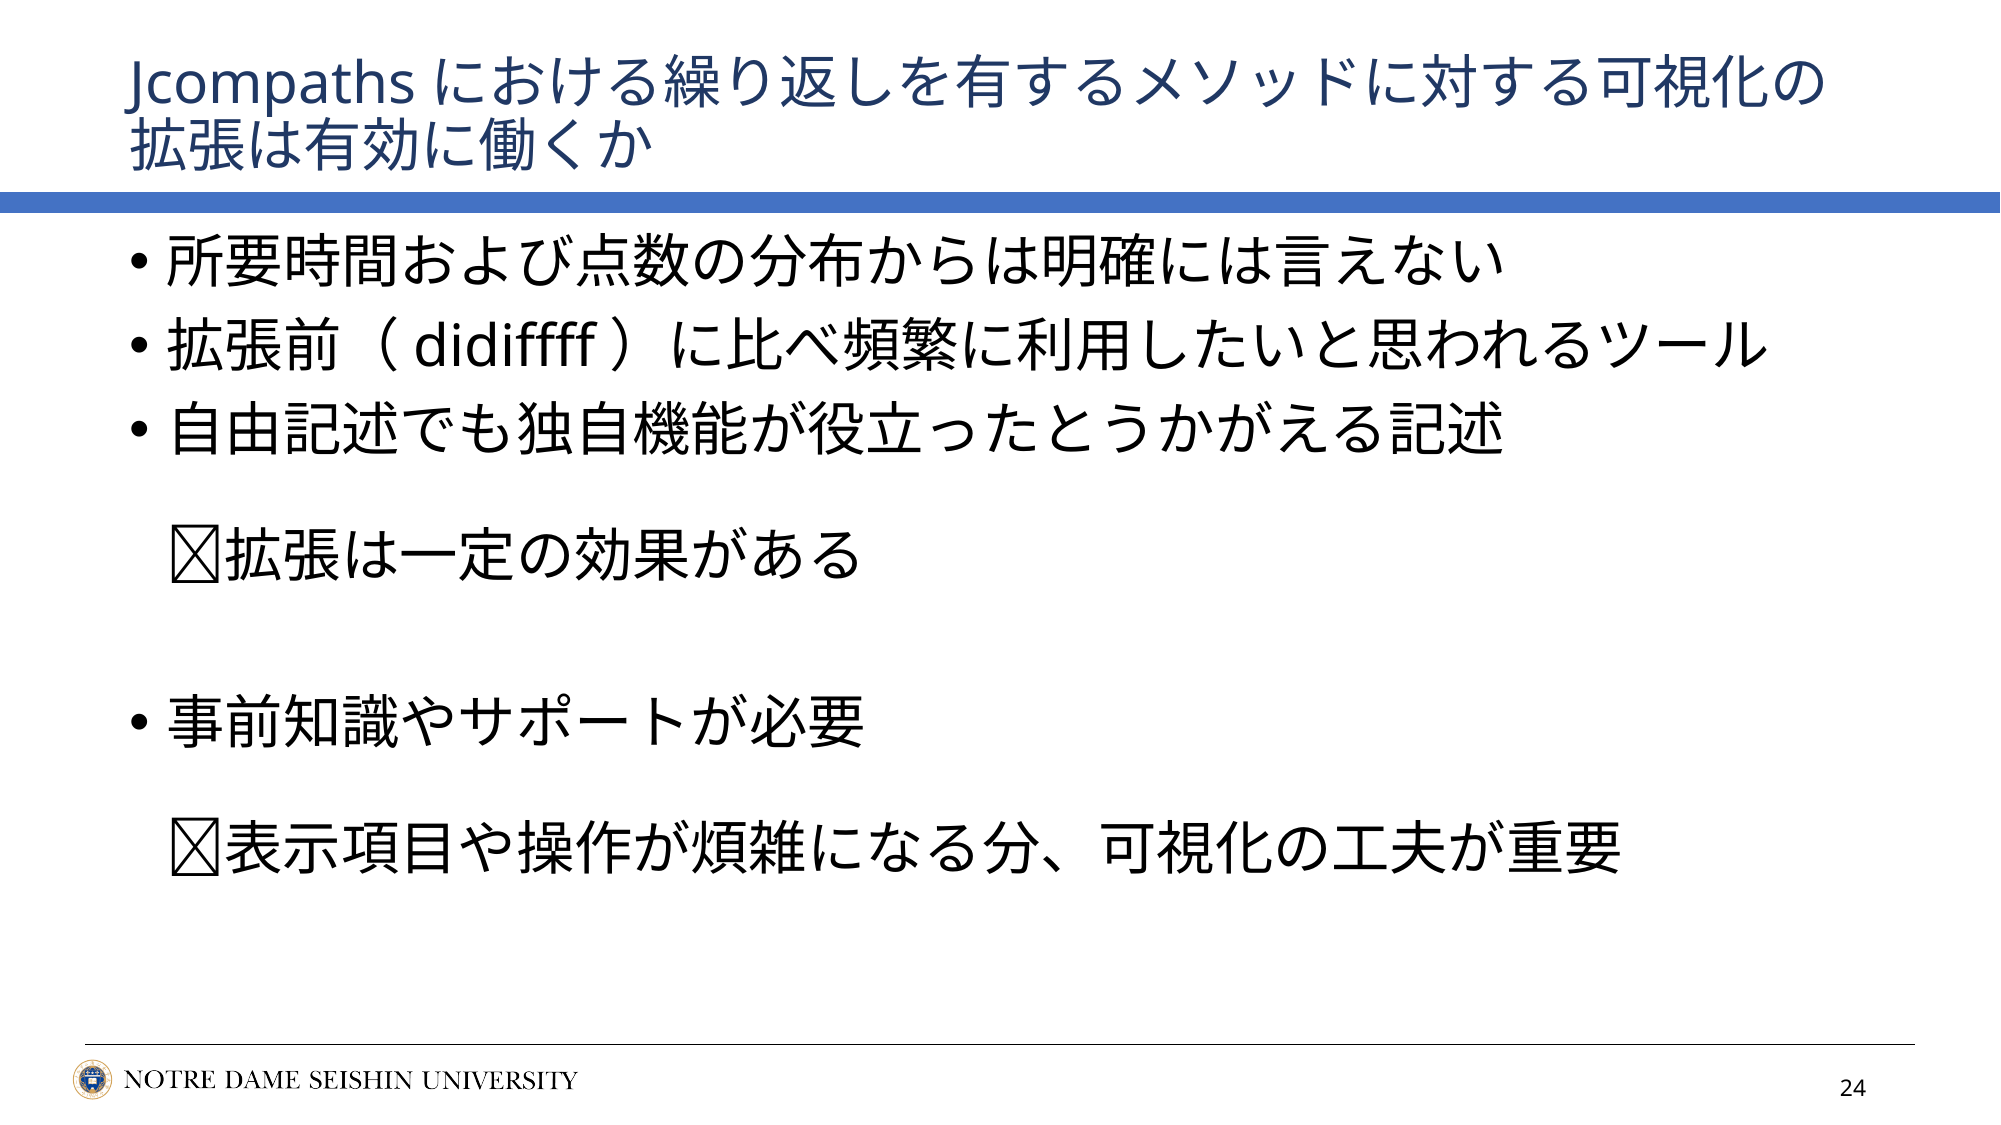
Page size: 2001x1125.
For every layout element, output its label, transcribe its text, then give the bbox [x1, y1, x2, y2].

list 所要時間および点数の分布からは明確には言えない 拡張前（didiffff）に比べ頻繁に利用したいと思われるツール 自由記述でも独自機能が役立ったとうかがえる記述 拡張は一定の効果がある 事前知識やサポートが必要 表示項目や操作が煩雑になる分、可視化の工夫が重要 [114, 224, 1886, 1009]
picture [63, 1051, 586, 1108]
title Jcompathsにおける繰り返しを有するメソッドに対する可視化の拡張は有効に働くか [114, 49, 1886, 184]
